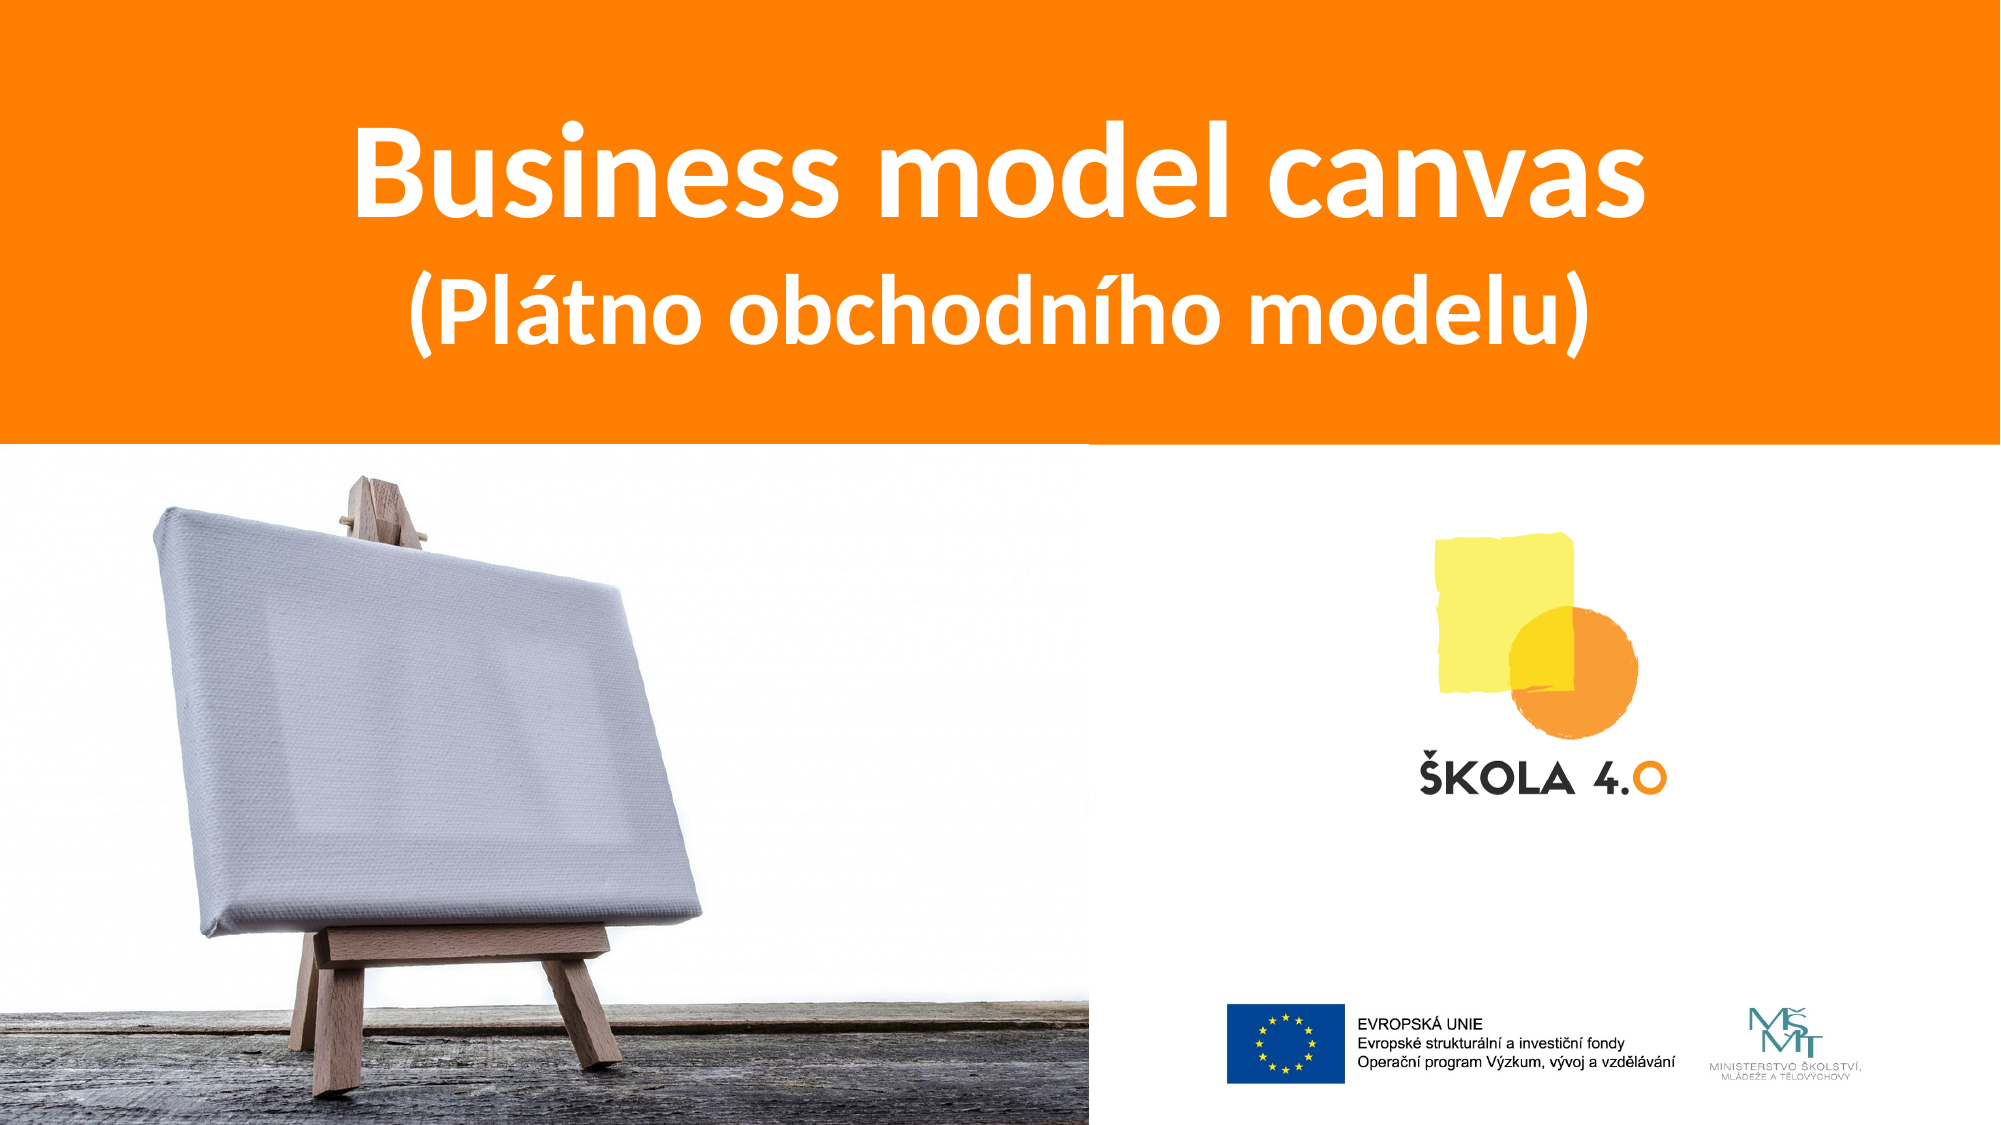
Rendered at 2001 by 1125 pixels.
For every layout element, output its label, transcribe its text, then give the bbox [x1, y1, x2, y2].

picture [1346, 468, 1741, 859]
text_box Business model canvas (Plátno obchodního modelu) [0, 0, 2000, 446]
picture [1187, 964, 1900, 1123]
picture [0, 444, 1089, 1125]
